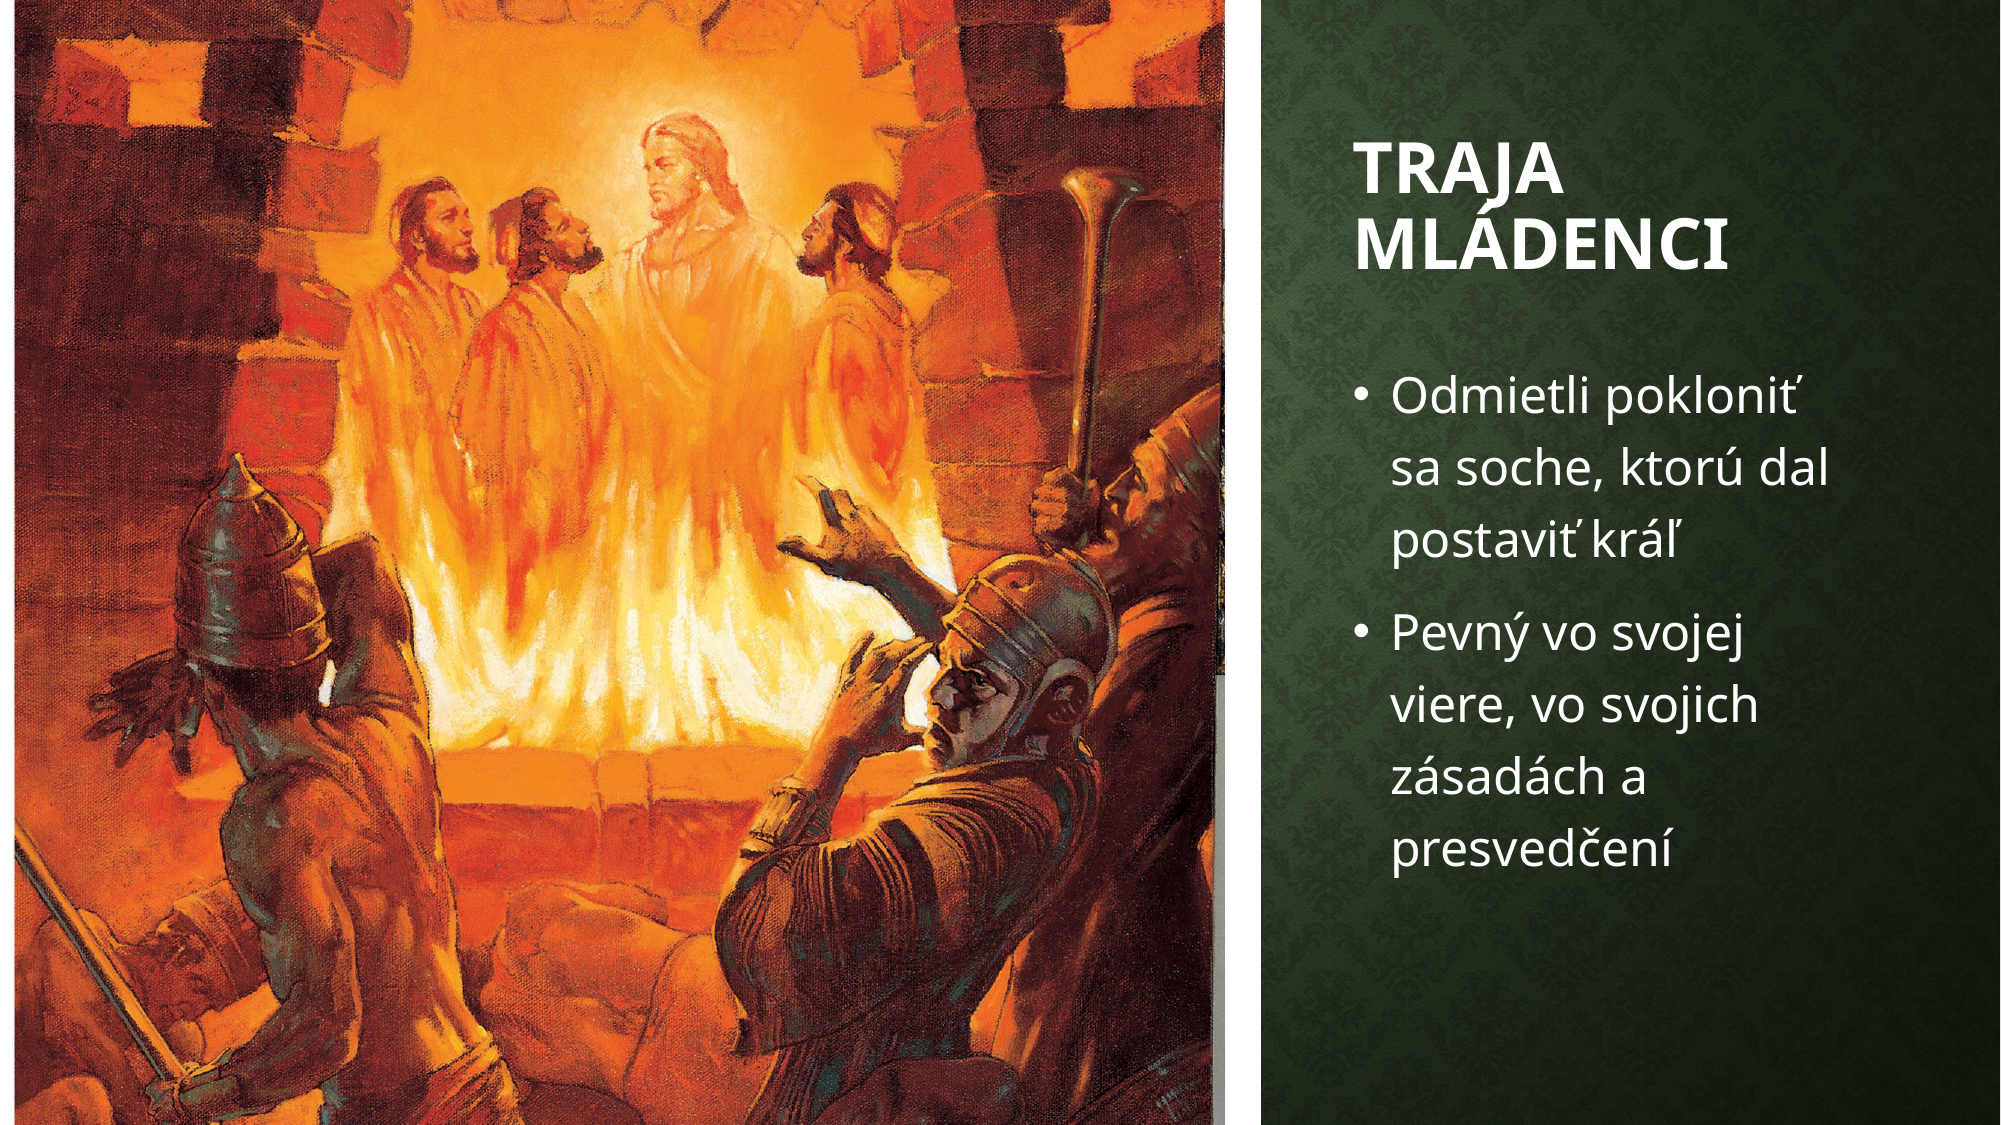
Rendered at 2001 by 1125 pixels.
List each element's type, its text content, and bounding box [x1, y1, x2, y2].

title Traja mládenci [1337, 99, 1849, 318]
list Odmietli pokloniť sa soche, ktorú dal postaviť kráľ Pevný vo svojej viere, vo svojich zásadách a presvedčení [1337, 343, 1849, 950]
picture [0, 0, 1240, 1125]
